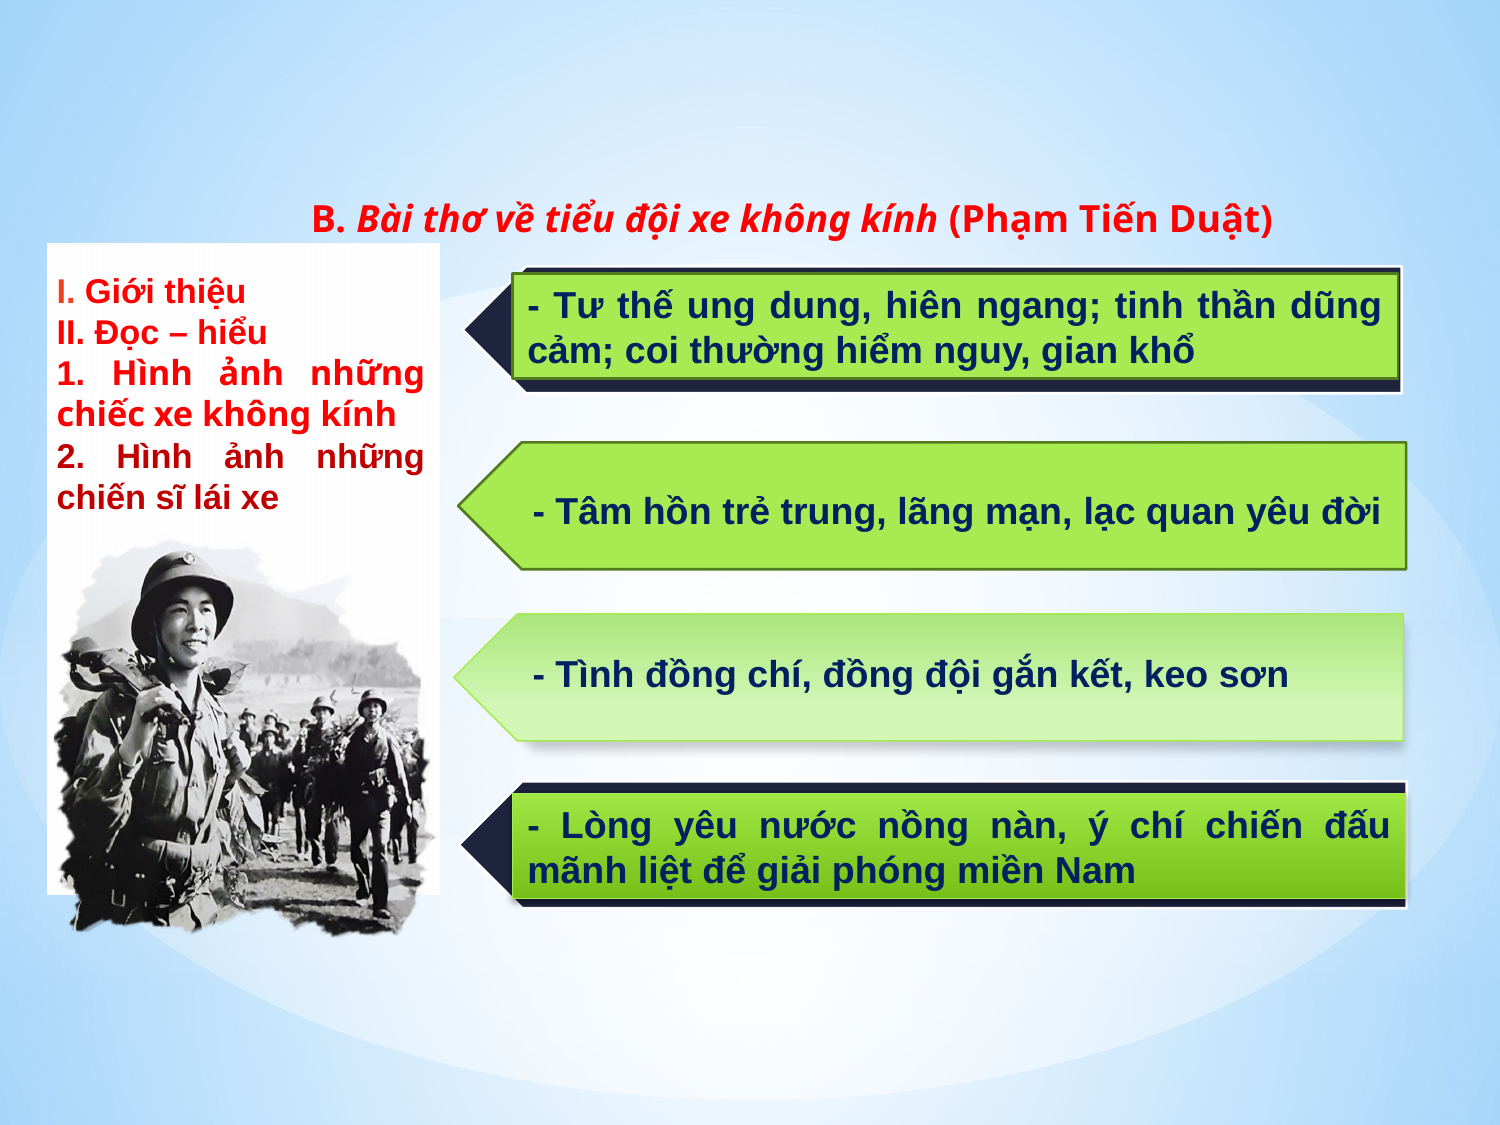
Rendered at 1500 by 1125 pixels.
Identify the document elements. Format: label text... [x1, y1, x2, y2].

text_box - Tư thế ung dung, hiên ngang; tinh thần dũng cảm; coi thường hiểm nguy, gian khổ [511, 272, 1399, 380]
text_box [457, 780, 1409, 894]
text_box B. Bài thơ về tiểu đội xe không kính (Phạm Tiến Duật) [233, 192, 1351, 253]
picture [47, 243, 441, 948]
text_box - Tâm hồn trẻ trung, lãng mạn, lạc quan yêu đời [517, 479, 1420, 539]
text_box [461, 265, 1404, 395]
text_box [453, 613, 1405, 742]
text_box [457, 441, 1408, 571]
text_box - Lòng yêu nước nồng nàn, ý chí chiến đấu mãnh liệt để giải phóng miền Nam [512, 793, 1406, 899]
text_box [520, 905, 1409, 910]
text_box - Tình đồng chí, đồng đội gắn kết, keo sơn [517, 642, 1420, 703]
